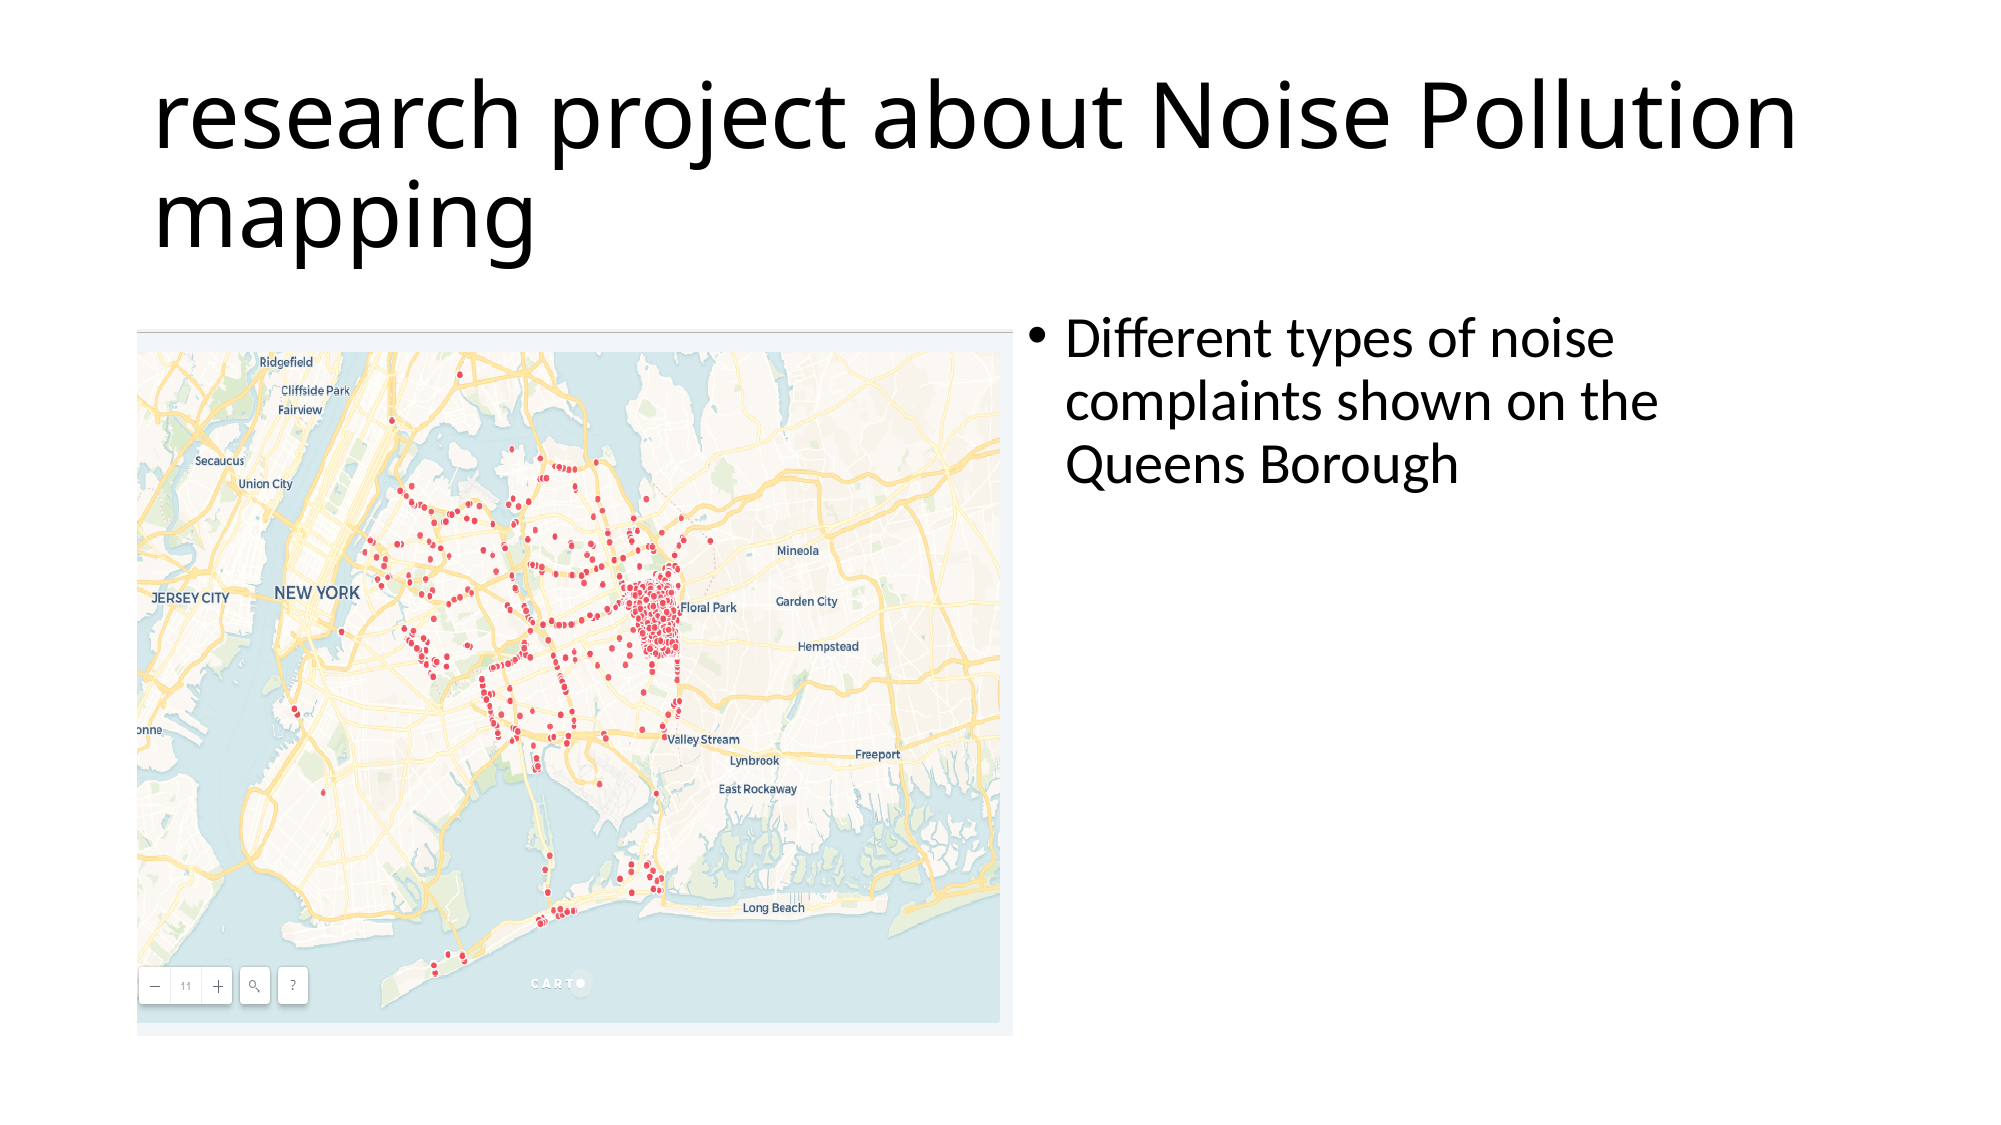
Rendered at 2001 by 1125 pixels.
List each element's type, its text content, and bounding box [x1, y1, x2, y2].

title research project about Noise Pollution mapping [137, 59, 1863, 278]
list Different types of noise complaints shown on the Queens Borough [1012, 299, 1863, 1014]
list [137, 329, 1013, 1036]
